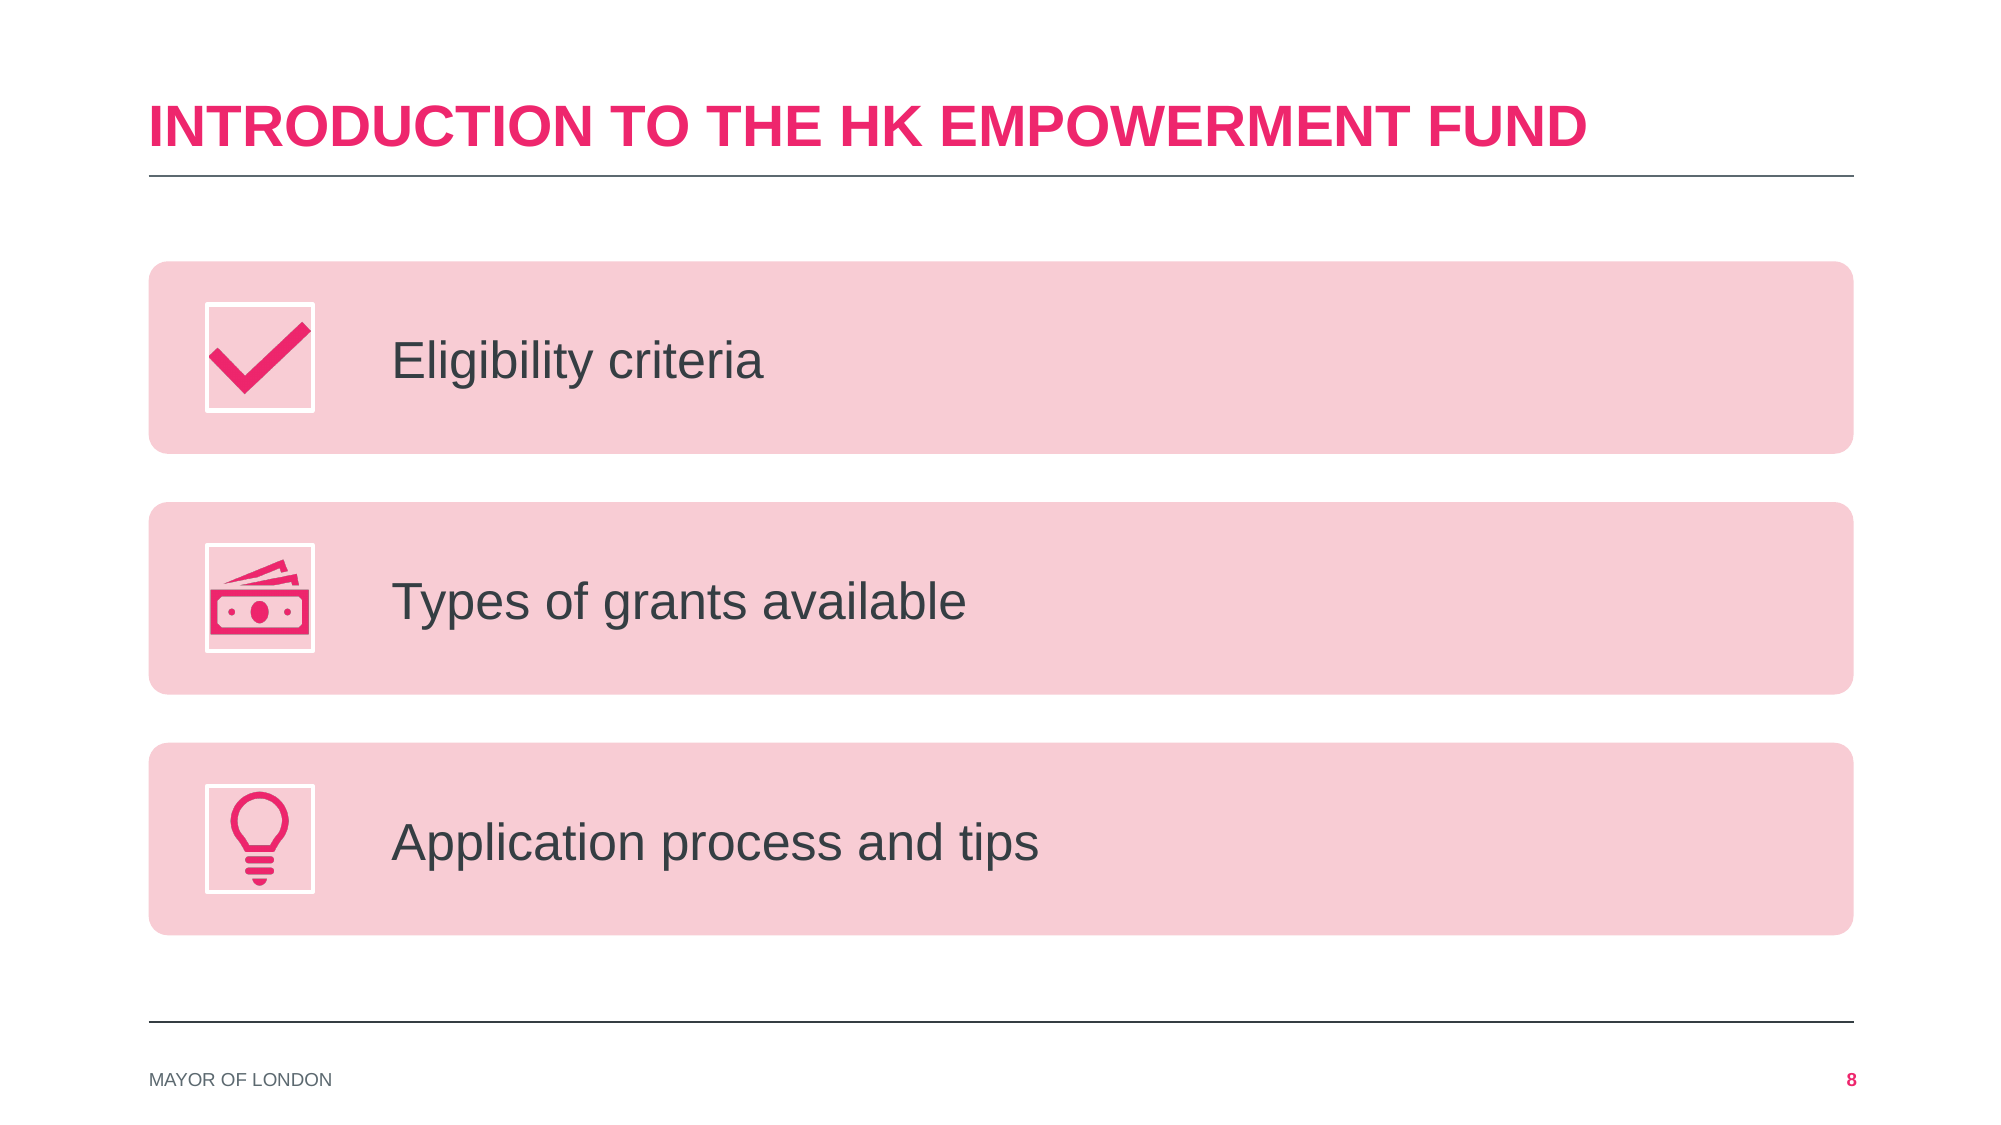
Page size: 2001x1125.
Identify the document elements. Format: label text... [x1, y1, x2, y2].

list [148, 260, 1854, 936]
title Introduction to the HK Empowerment Fund [148, 83, 1854, 172]
